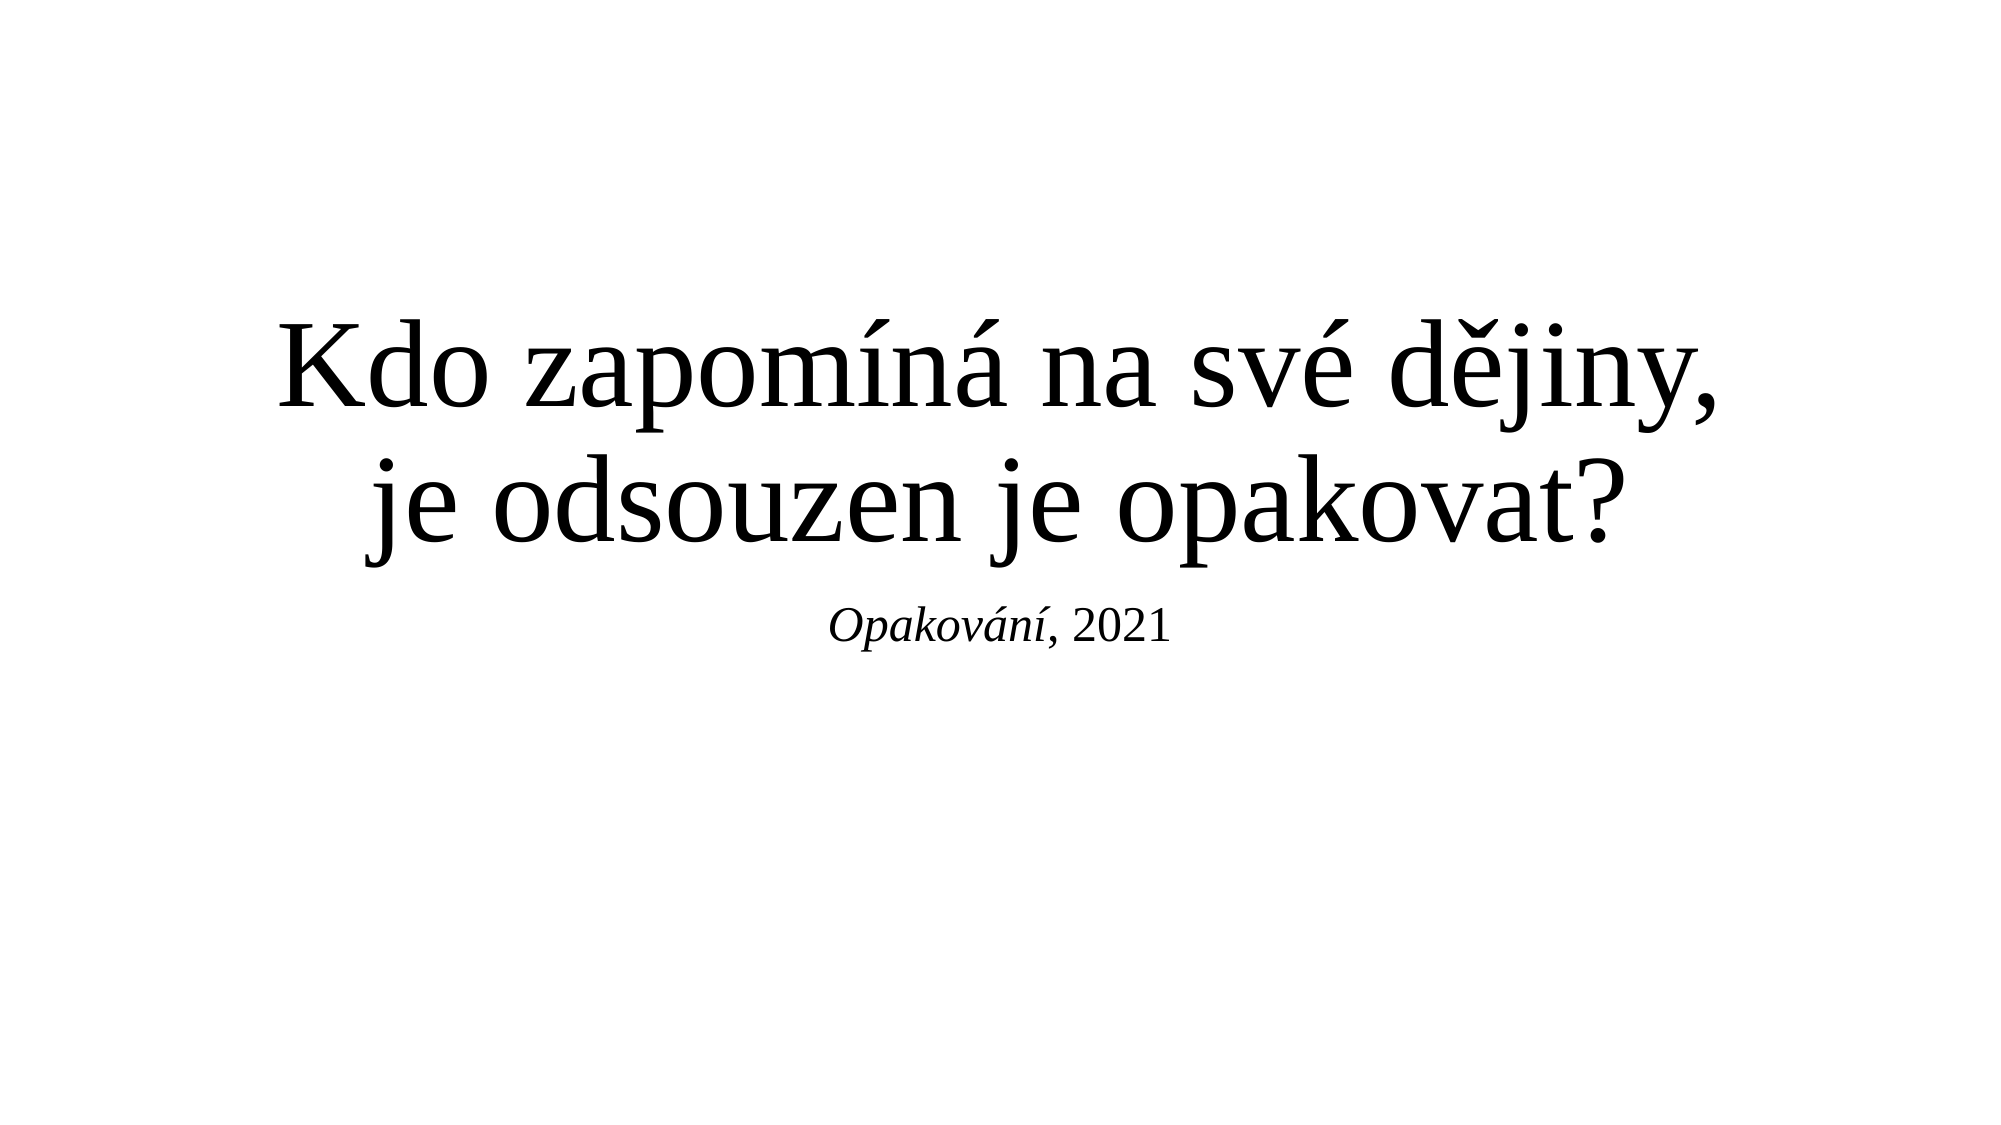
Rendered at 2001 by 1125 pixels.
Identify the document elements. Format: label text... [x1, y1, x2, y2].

title Kdo zapomíná na své dějiny, je odsouzen je opakovat? [249, 184, 1750, 576]
subtitle Opakování, 2021 [249, 590, 1750, 863]
